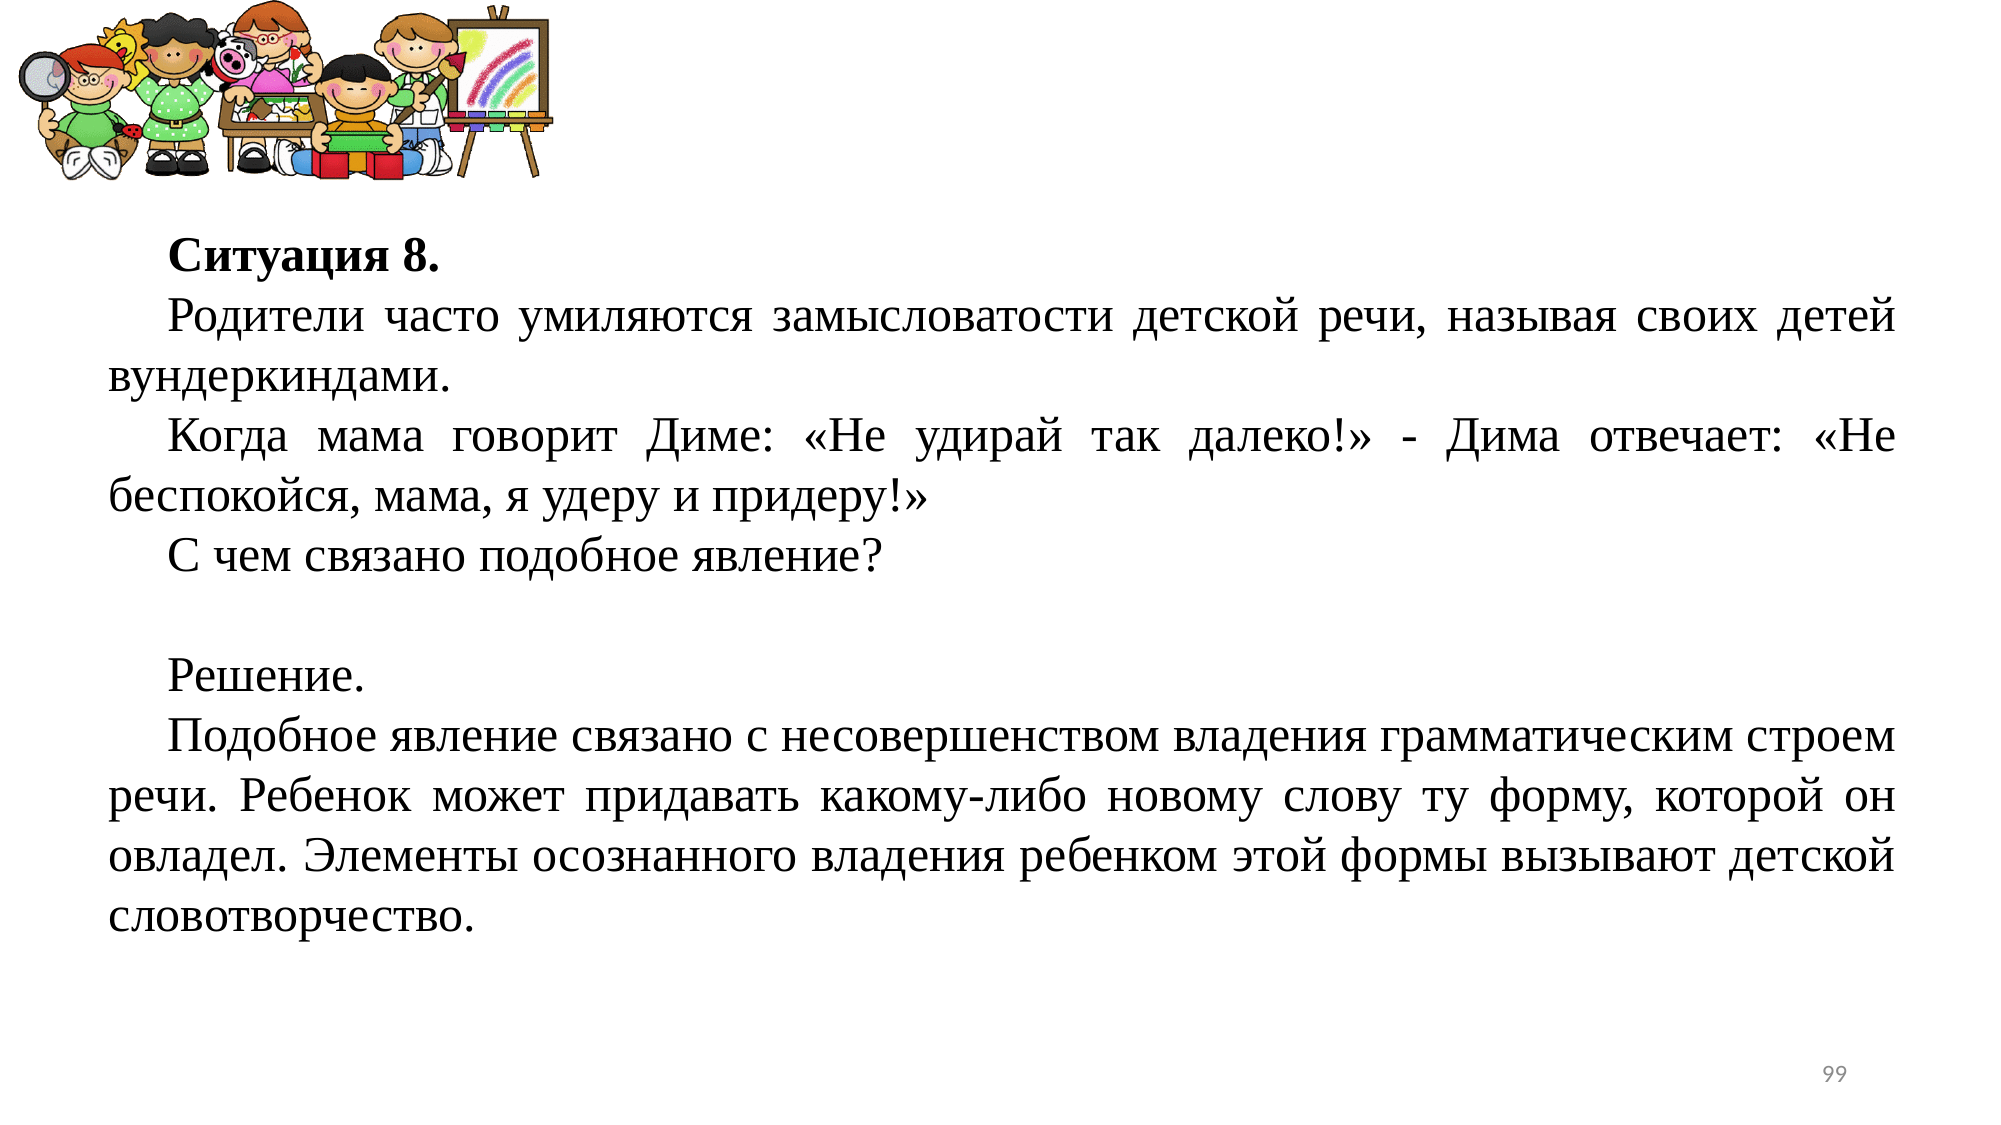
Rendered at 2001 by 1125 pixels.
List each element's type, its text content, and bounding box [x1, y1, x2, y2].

slide_number 99 [1412, 1042, 1863, 1103]
picture [17, 0, 562, 182]
text_box Ситуация 8. Родители часто умиляются замысловатости детской речи, называя своих детей вундеркиндами. Когда мама говорит Диме: «Не удирай так далеко!» - Дима отвечает: «Не беспокойся, мама, я удеру и придеру!» С чем связано подобное явление? Решение. Подобное явление связано с несовершенством владения грамматическим строем речи. Ребенок может придавать какому-либо новому слову ту форму, которой он овладел. Элементы осознанного владения ребенком этой формы вызывают детской словотворчество. [94, 214, 1912, 949]
